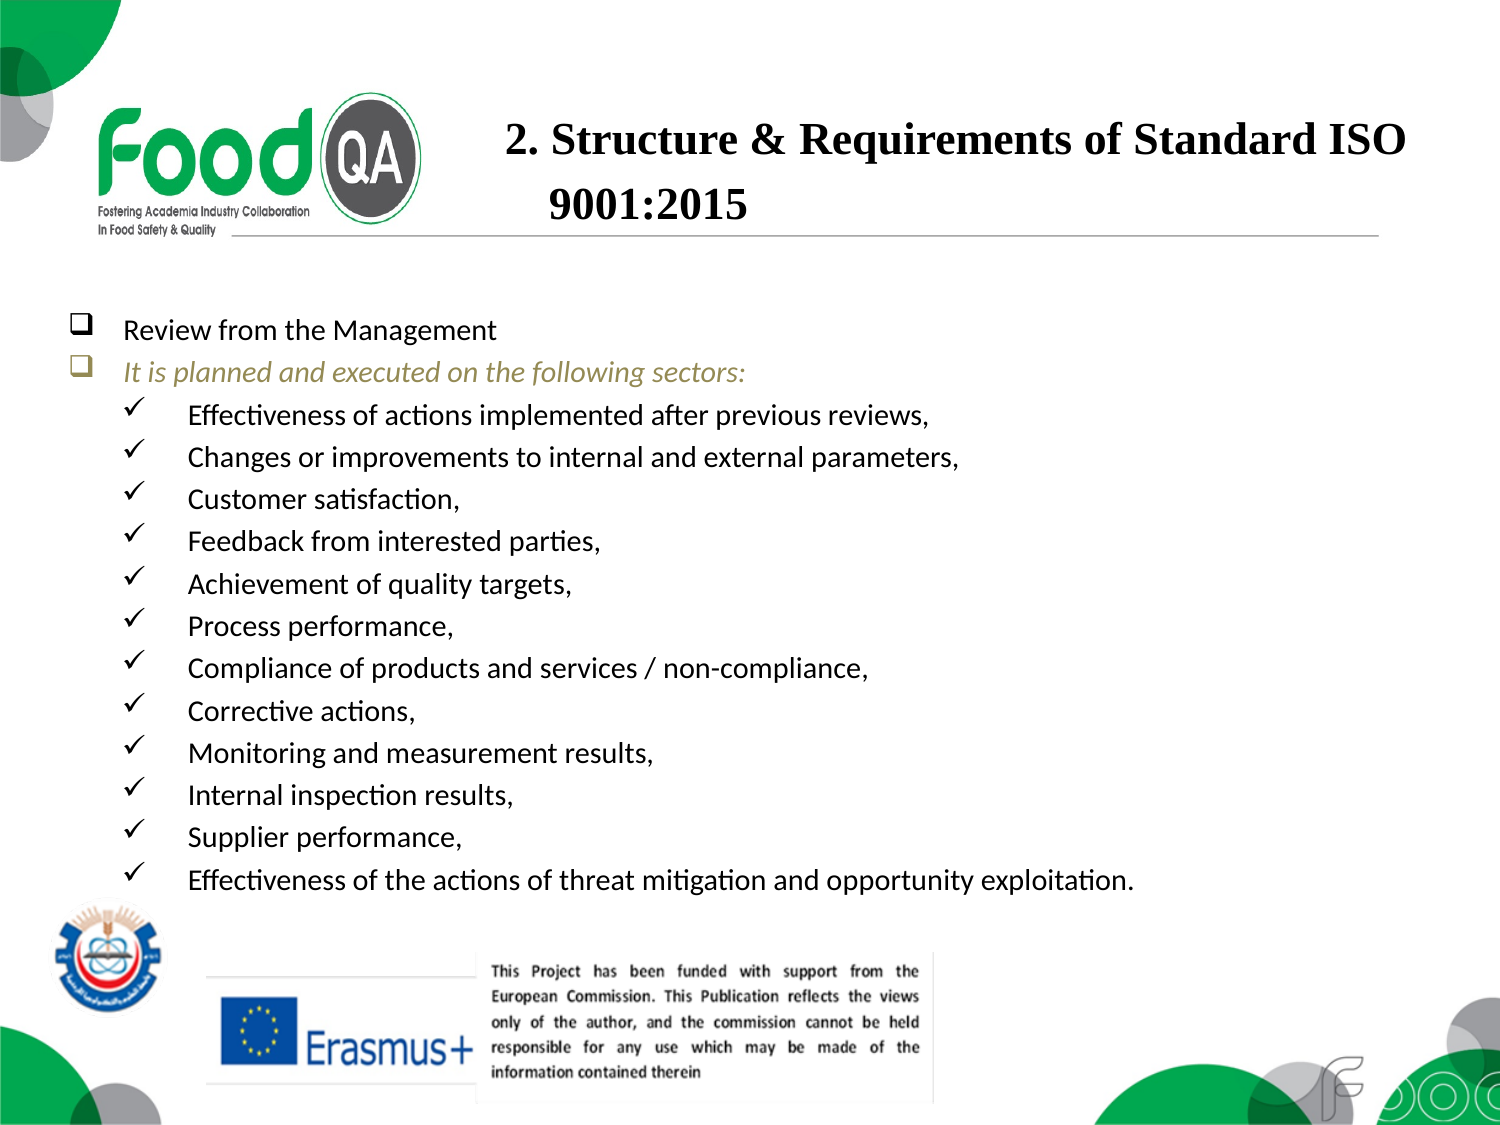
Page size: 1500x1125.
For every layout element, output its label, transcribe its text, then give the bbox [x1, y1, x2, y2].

picture [0, 0, 1500, 244]
picture [0, 892, 1500, 1125]
list Review from the Management It is planned and executed on the following sectors: Effectiveness of actions implemented after previous reviews, Changes or improvements to internal and external parameters, Customer satisfaction, Feedback from interested parties, Achievement of quality targets, Process performance, Compliance of products and services / non-compliance, Corrective actions, Monitoring and measurement results, Internal inspection results, Supplier performance, Effectiveness of the actions of threat mitigation and opportunity exploitation. [53, 302, 1404, 906]
